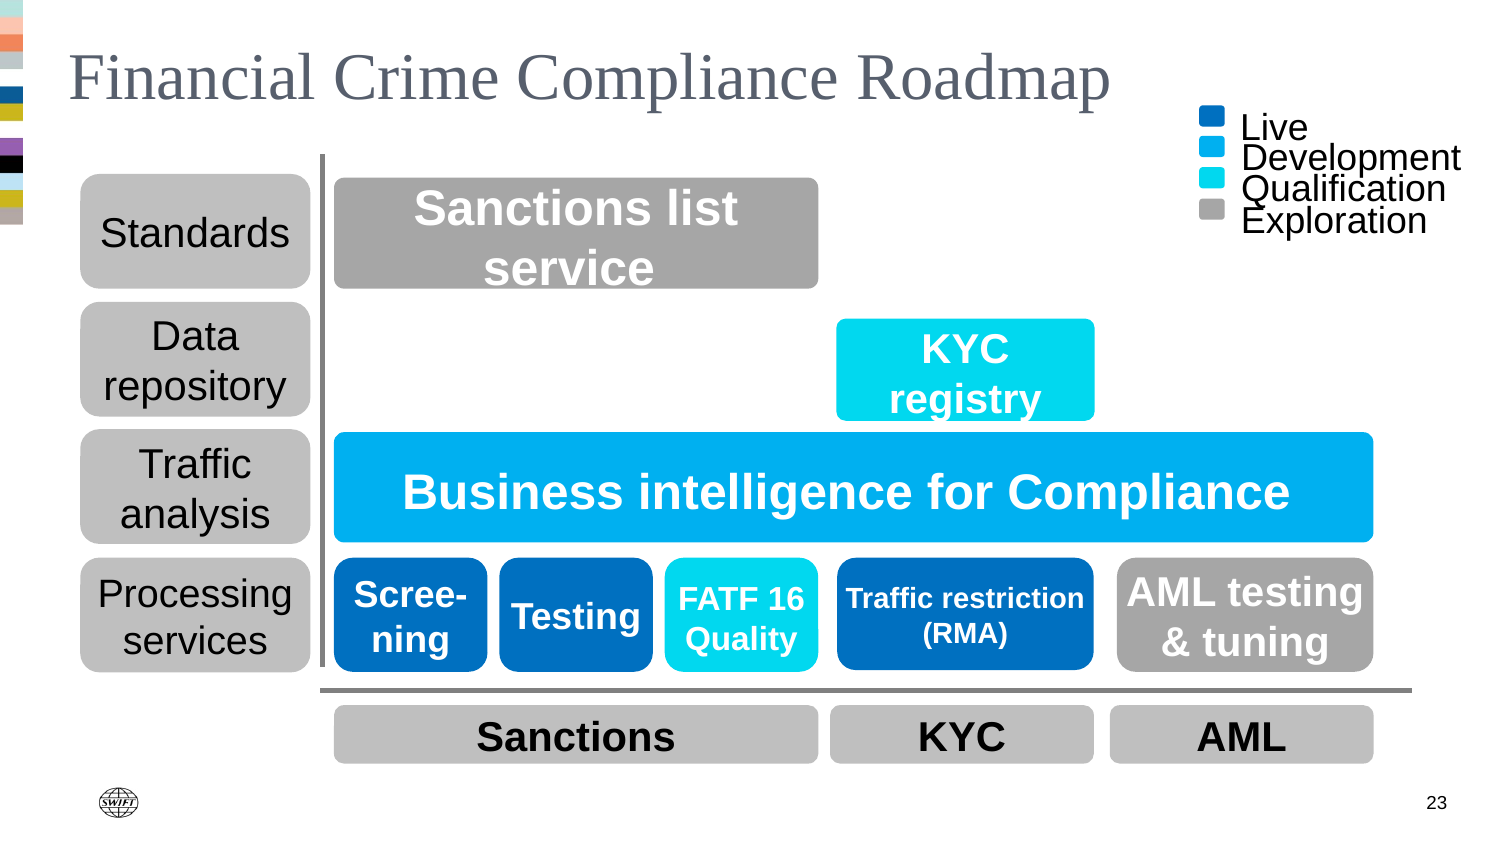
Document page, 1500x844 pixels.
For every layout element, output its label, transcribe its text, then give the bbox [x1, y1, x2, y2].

text_box [1199, 198, 1225, 220]
text_box Qualification [1226, 156, 1462, 217]
text_box Processing services [80, 557, 311, 673]
text_box Sanctions [333, 705, 819, 764]
text_box KYC [830, 705, 1094, 764]
picture [0, 103, 23, 225]
text_box Sanctions list service [334, 177, 819, 289]
text_box Data repository [80, 301, 311, 417]
text_box Testing [499, 557, 653, 672]
text_box Traffic restriction (RMA) [837, 557, 1094, 671]
text_box Exploration [1226, 188, 1443, 249]
text_box Traffic analysis [80, 429, 311, 544]
text_box Development [1226, 125, 1477, 186]
slide_number 23 [1337, 787, 1463, 817]
text_box AML [1109, 705, 1374, 764]
picture [0, 0, 23, 100]
text_box FATF 16 Quality [664, 557, 819, 672]
text_box Business intelligence for Compliance [333, 432, 1374, 543]
text_box Standards [80, 173, 311, 289]
text_box AML testing & tuning [1116, 557, 1374, 672]
text_box [1199, 105, 1225, 127]
picture [89, 780, 148, 825]
text_box Scree-ning [333, 557, 488, 672]
text_box Live [1225, 95, 1324, 155]
text_box Financial Crime Compliance Roadmap [53, 25, 1341, 132]
text_box KYC registry [836, 318, 1095, 421]
text_box [1199, 135, 1225, 158]
text_box [1199, 167, 1225, 189]
